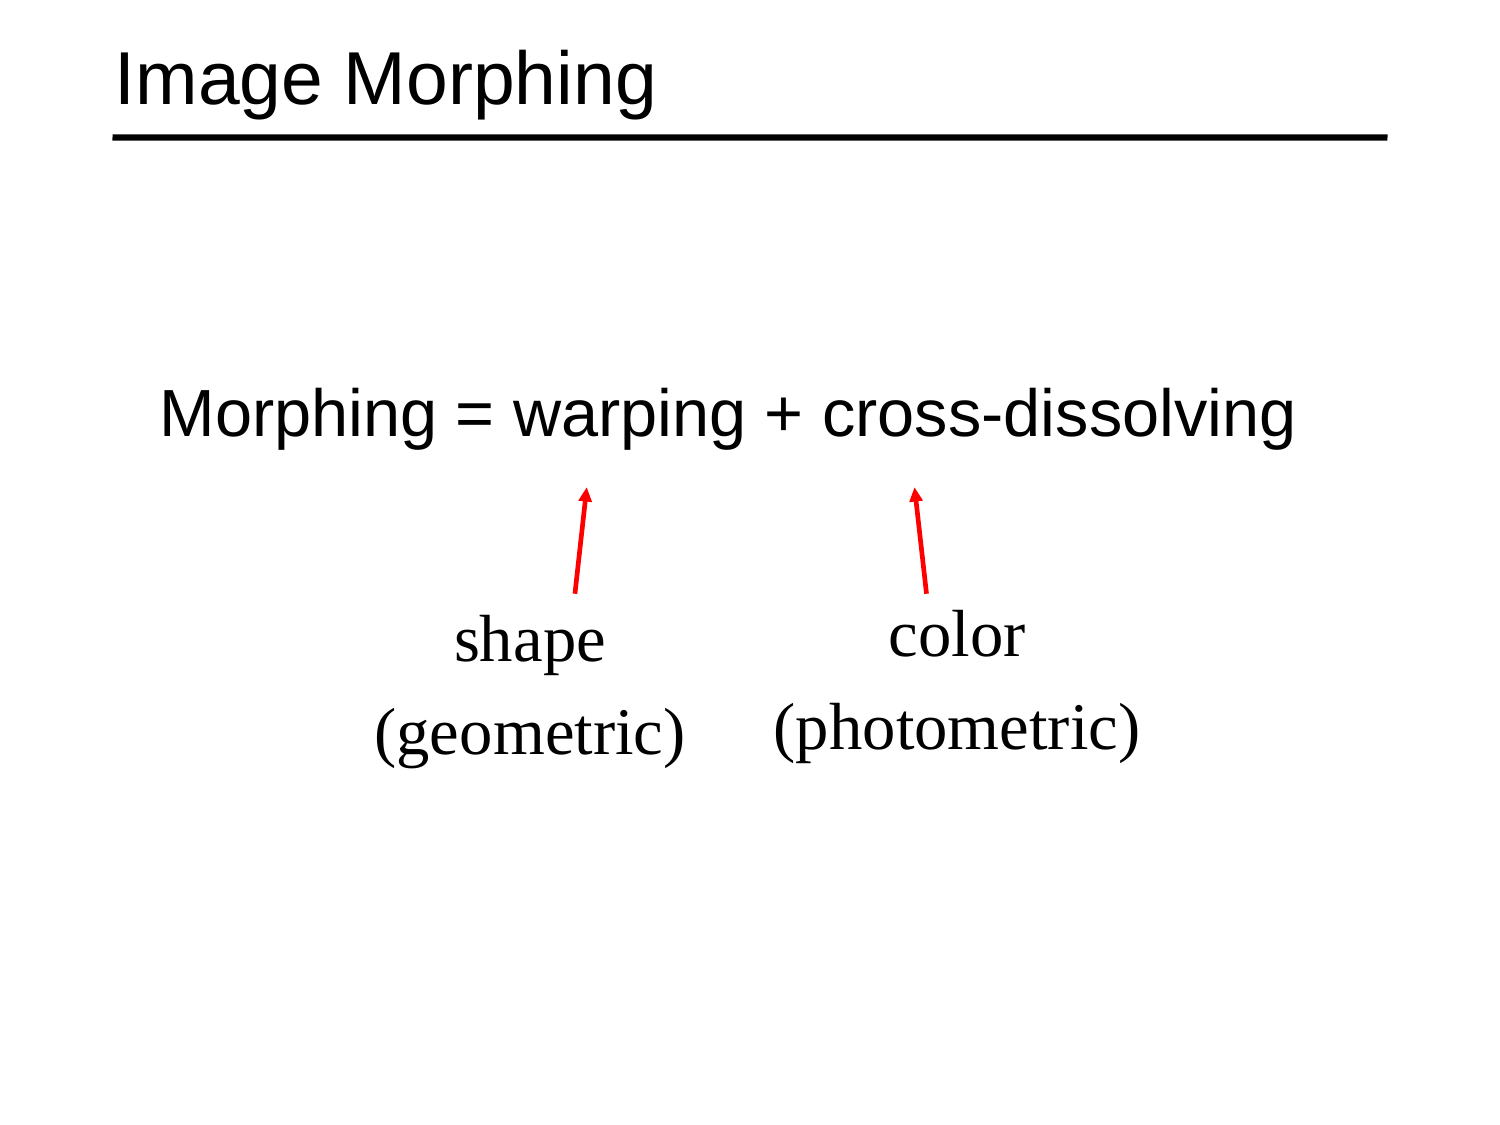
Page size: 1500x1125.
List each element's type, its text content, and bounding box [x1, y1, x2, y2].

title Image Morphing [99, 12, 1200, 138]
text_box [324, 487, 1163, 765]
list Morphing = warping + cross-dissolving [75, 362, 1425, 529]
